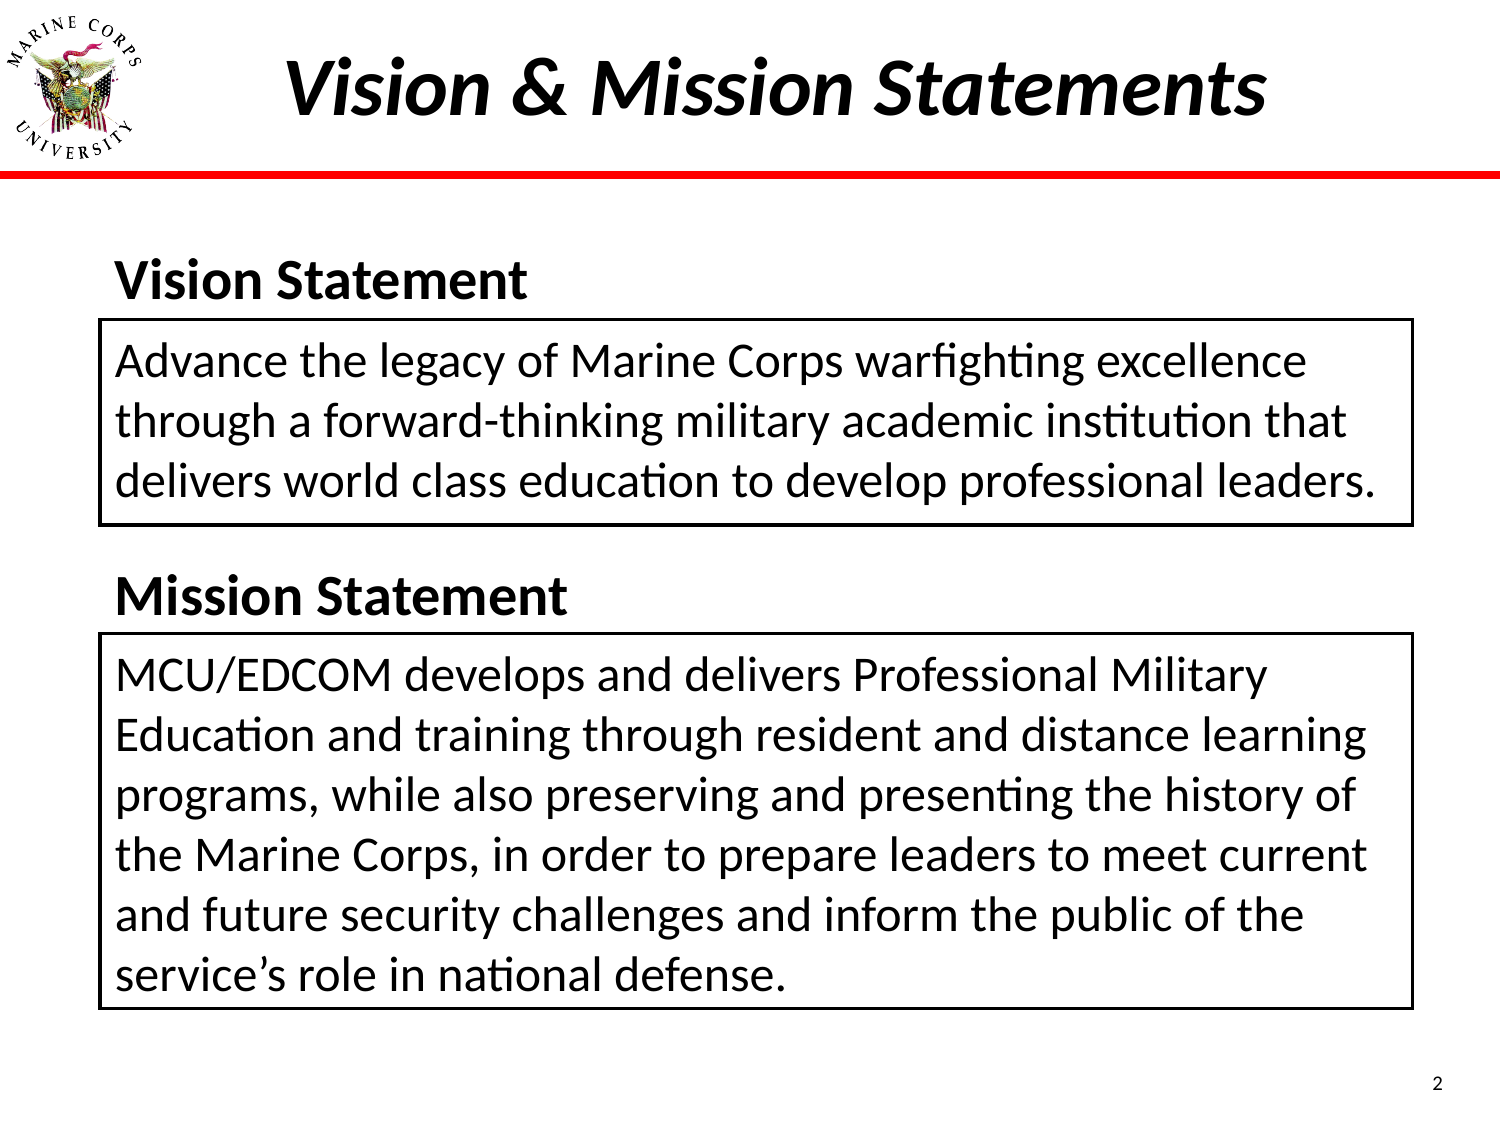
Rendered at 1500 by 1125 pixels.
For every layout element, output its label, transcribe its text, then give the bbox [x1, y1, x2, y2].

picture [0, 0, 152, 171]
text_box Mission Statement [99, 549, 590, 633]
text_box Vision Statement [99, 234, 549, 320]
text_box MCU/EDCOM develops and delivers Professional Military Education and training through resident and distance learning programs, while also preserving and presenting the history of the Marine Corps, in order to prepare leaders to meet current and future security challenges and inform the public of the service’s role in national defense. [99, 633, 1413, 1009]
text_box Advance the legacy of Marine Corps warfighting excellence through a forward-thinking military academic institution that delivers world class education to develop professional leaders. [99, 319, 1413, 525]
title Vision & Mission Statements [99, 24, 1450, 144]
